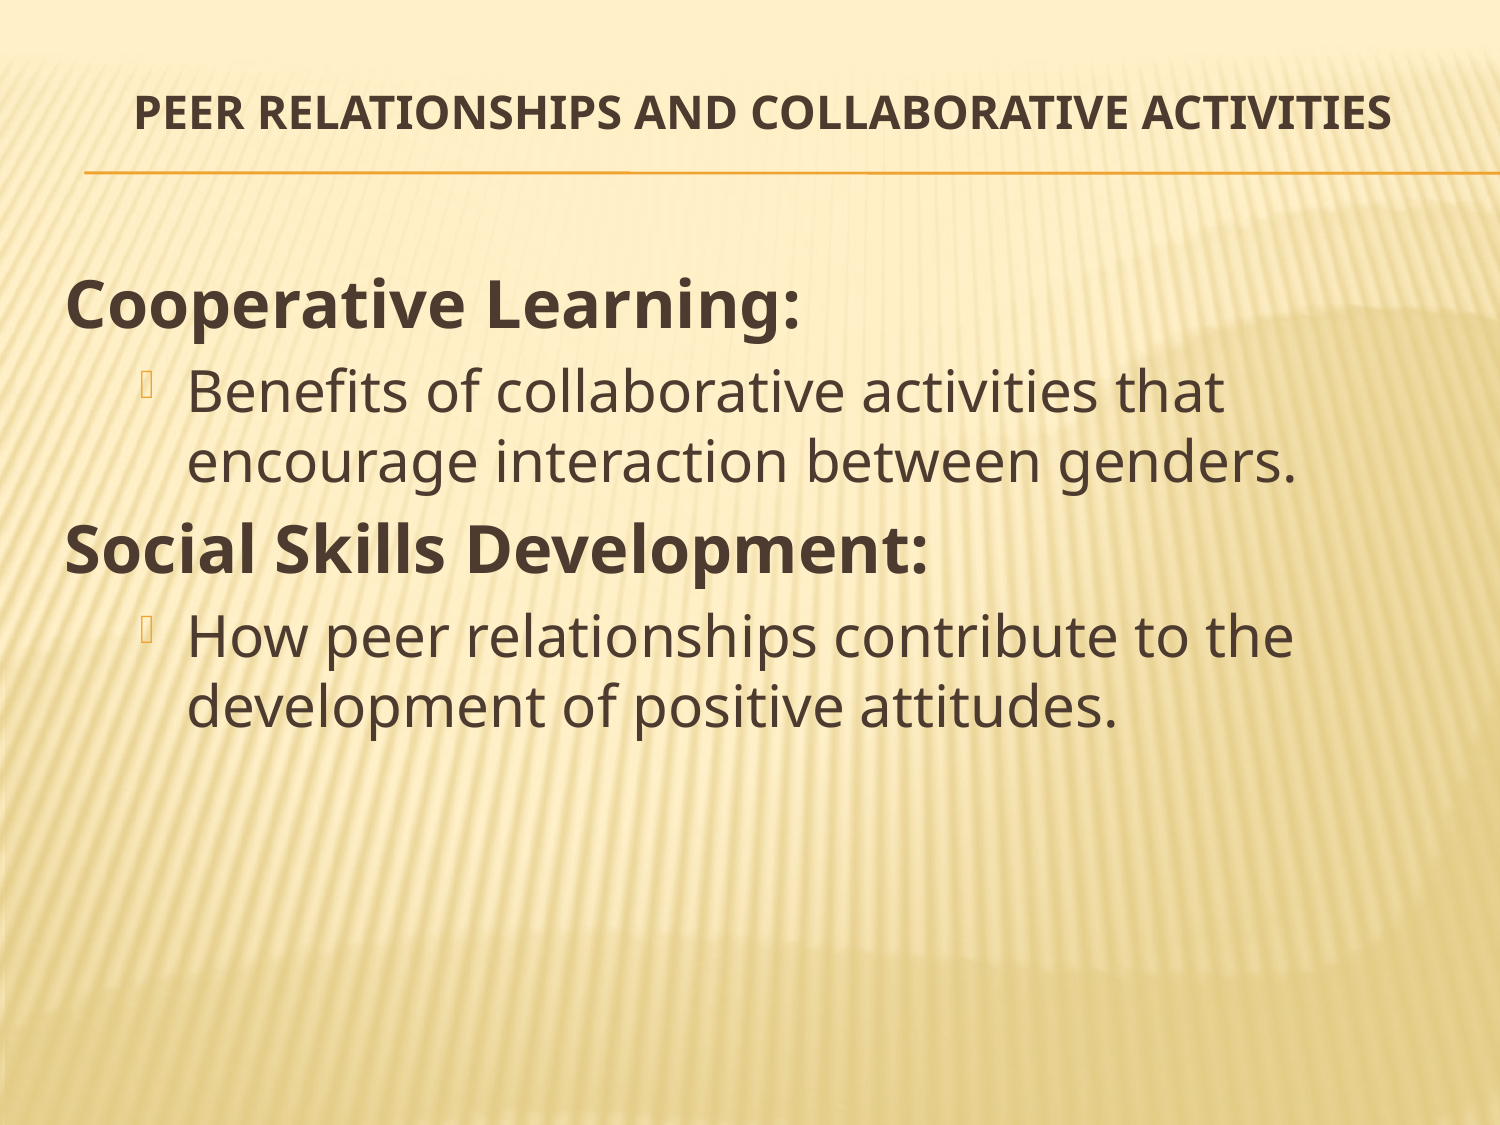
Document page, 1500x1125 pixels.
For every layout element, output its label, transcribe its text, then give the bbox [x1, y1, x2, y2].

list Cooperative Learning: Benefits of collaborative activities that encourage interaction between genders. Social Skills Development: How peer relationships contribute to the development of positive attitudes. [50, 254, 1475, 998]
title Peer Relationships and Collaborative Activities [50, 75, 1475, 213]
